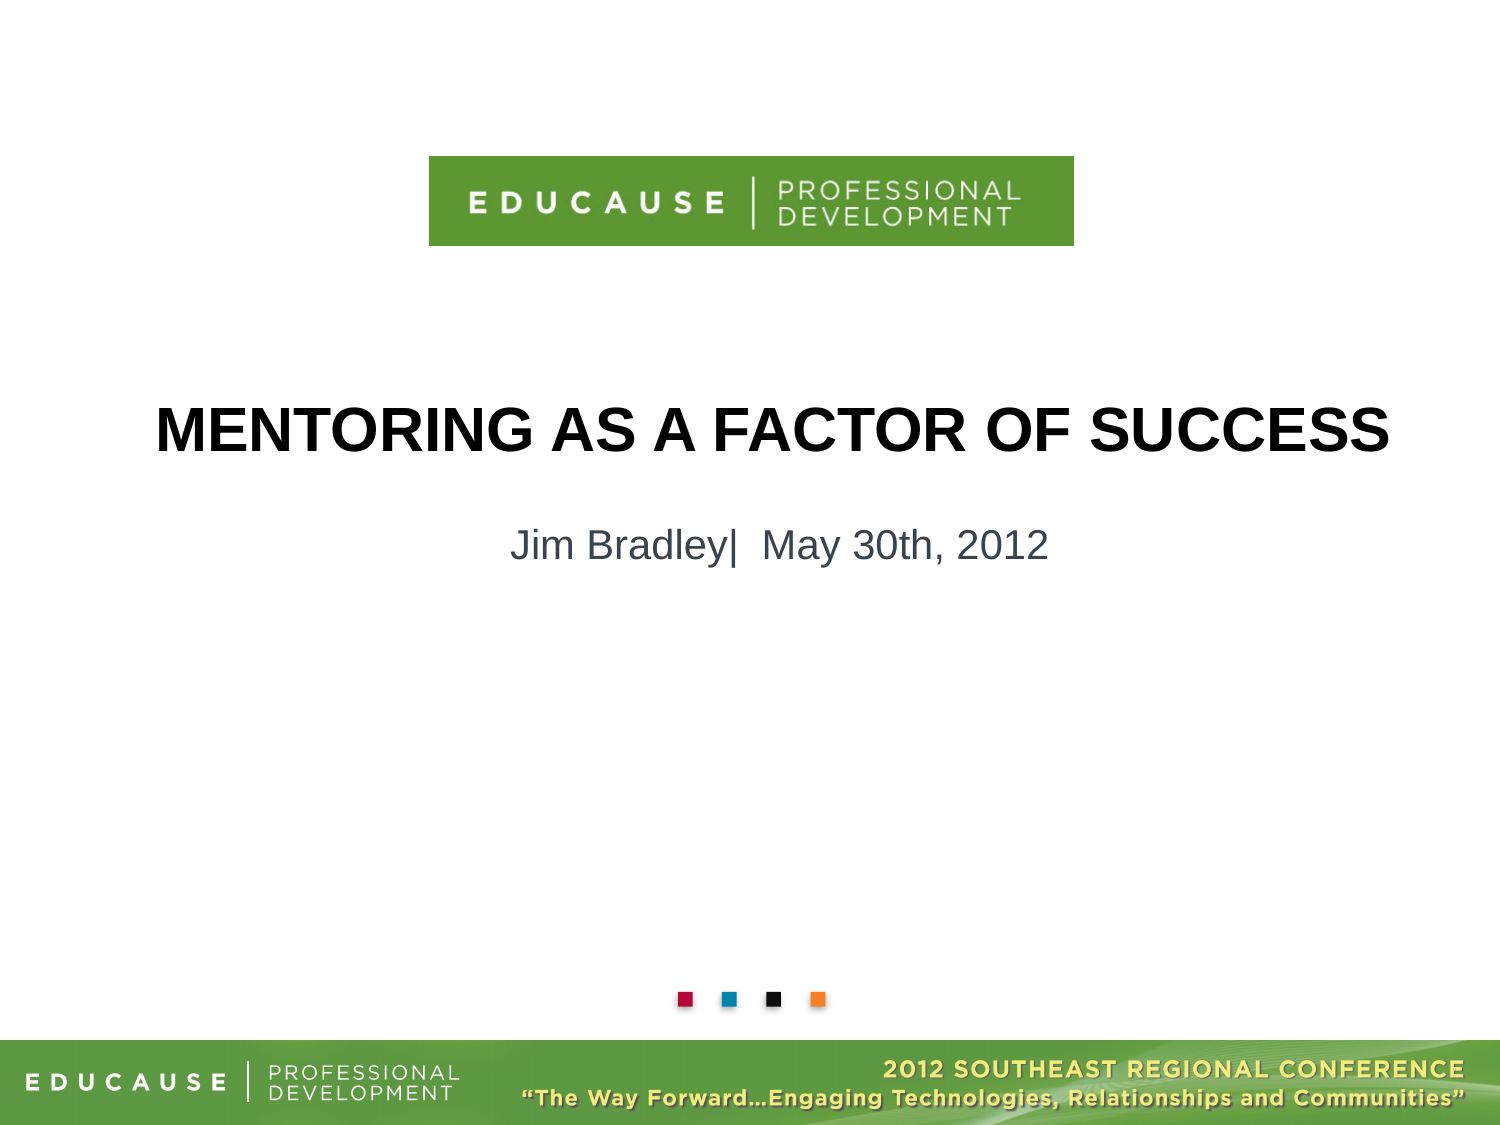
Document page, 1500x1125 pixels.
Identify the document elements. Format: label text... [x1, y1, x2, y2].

picture [0, 1040, 1500, 1125]
picture [428, 156, 1074, 246]
title MENTORING AS A FACTOR OF SUCCESS [136, 305, 1412, 547]
subtitle Jim Bradley| May 30th, 2012 [254, 510, 1306, 711]
